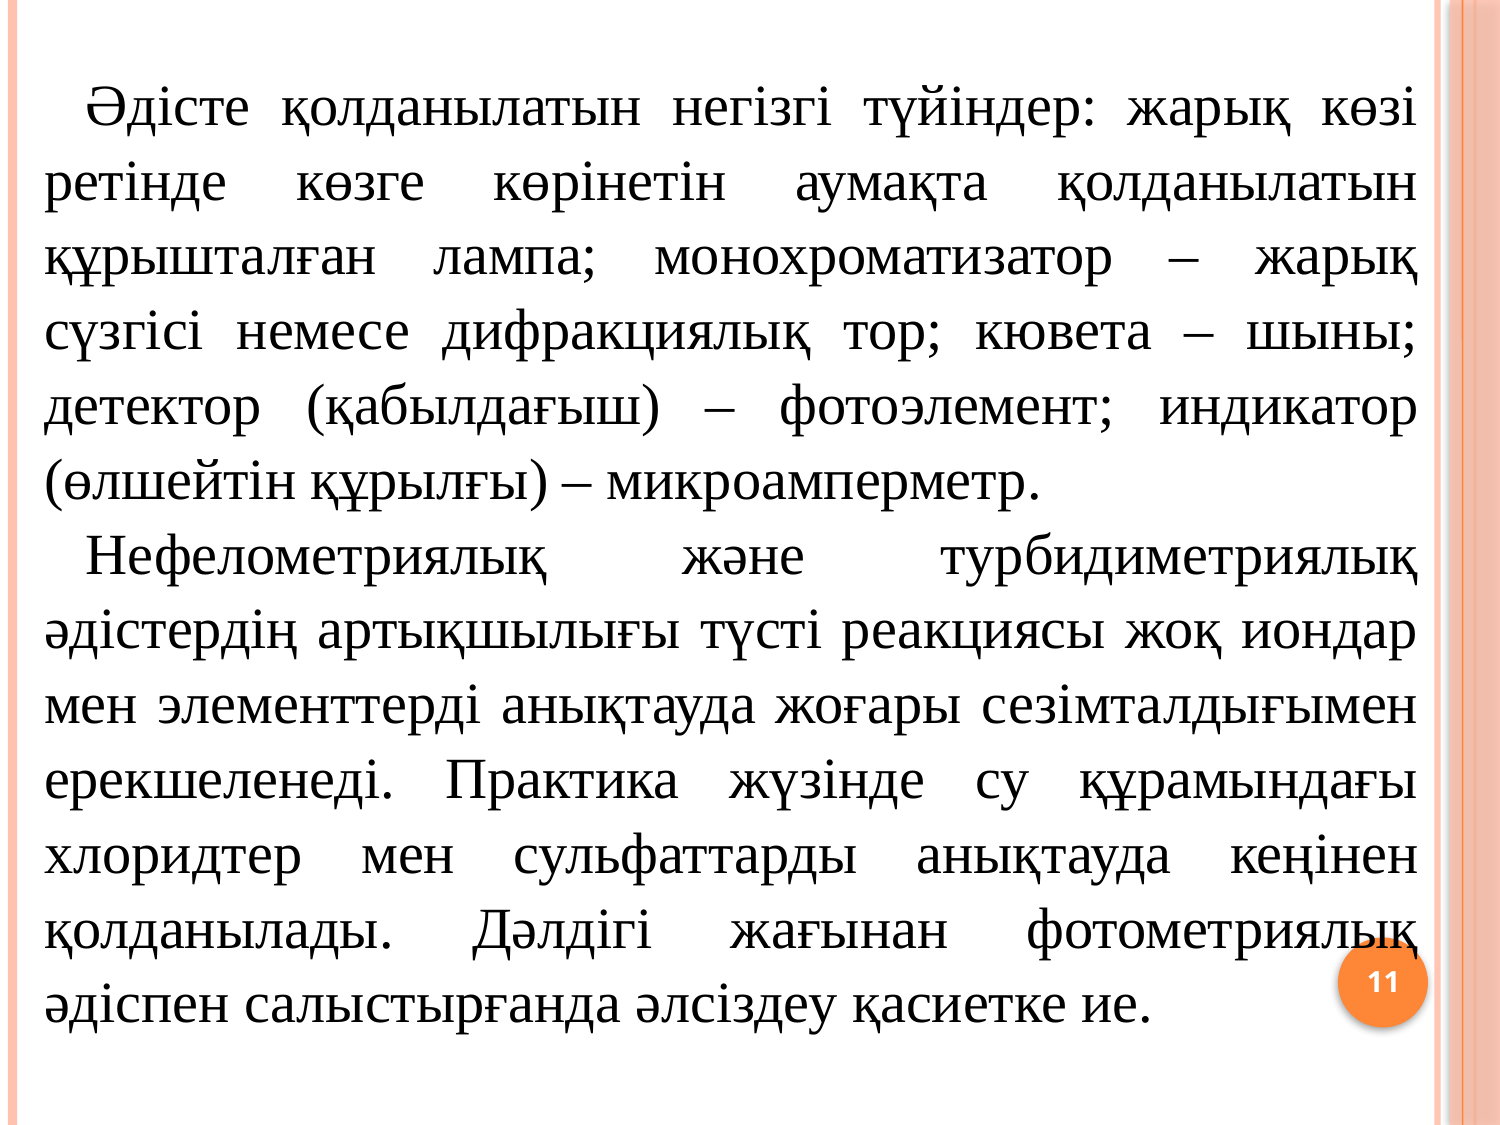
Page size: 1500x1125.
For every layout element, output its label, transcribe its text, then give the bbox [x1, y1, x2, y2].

text_box Әдісте қолданылатын негізгі түйіндер: жарық көзі ретінде көзге көрінетін аумақта қолданылатын құрышталған лампа; монохроматизатор – жарық сүзгісі немесе дифракциялық тор; кювета – шыны; детектор (қабылдағыш) – фотоэлемент; индика­тор (өлшейтін құрылғы) – микроамперметр. Нефелометриялық және турбидиметриялық әдістердің ар­тық­шылығы түсті реакциясы жоқ иондар мен элементтерді анық­тауда жоғары сезімталдығымен ерекшеленеді. Практика жүзінде су құрамындағы хлоридтер мен сульфаттарды анық­тауда кеңінен қолданылады. Дәлдігі жағынан фотометриялық әдіспен салыстырғанда әлсіздеу қасиетке ие. [29, 54, 1434, 1042]
